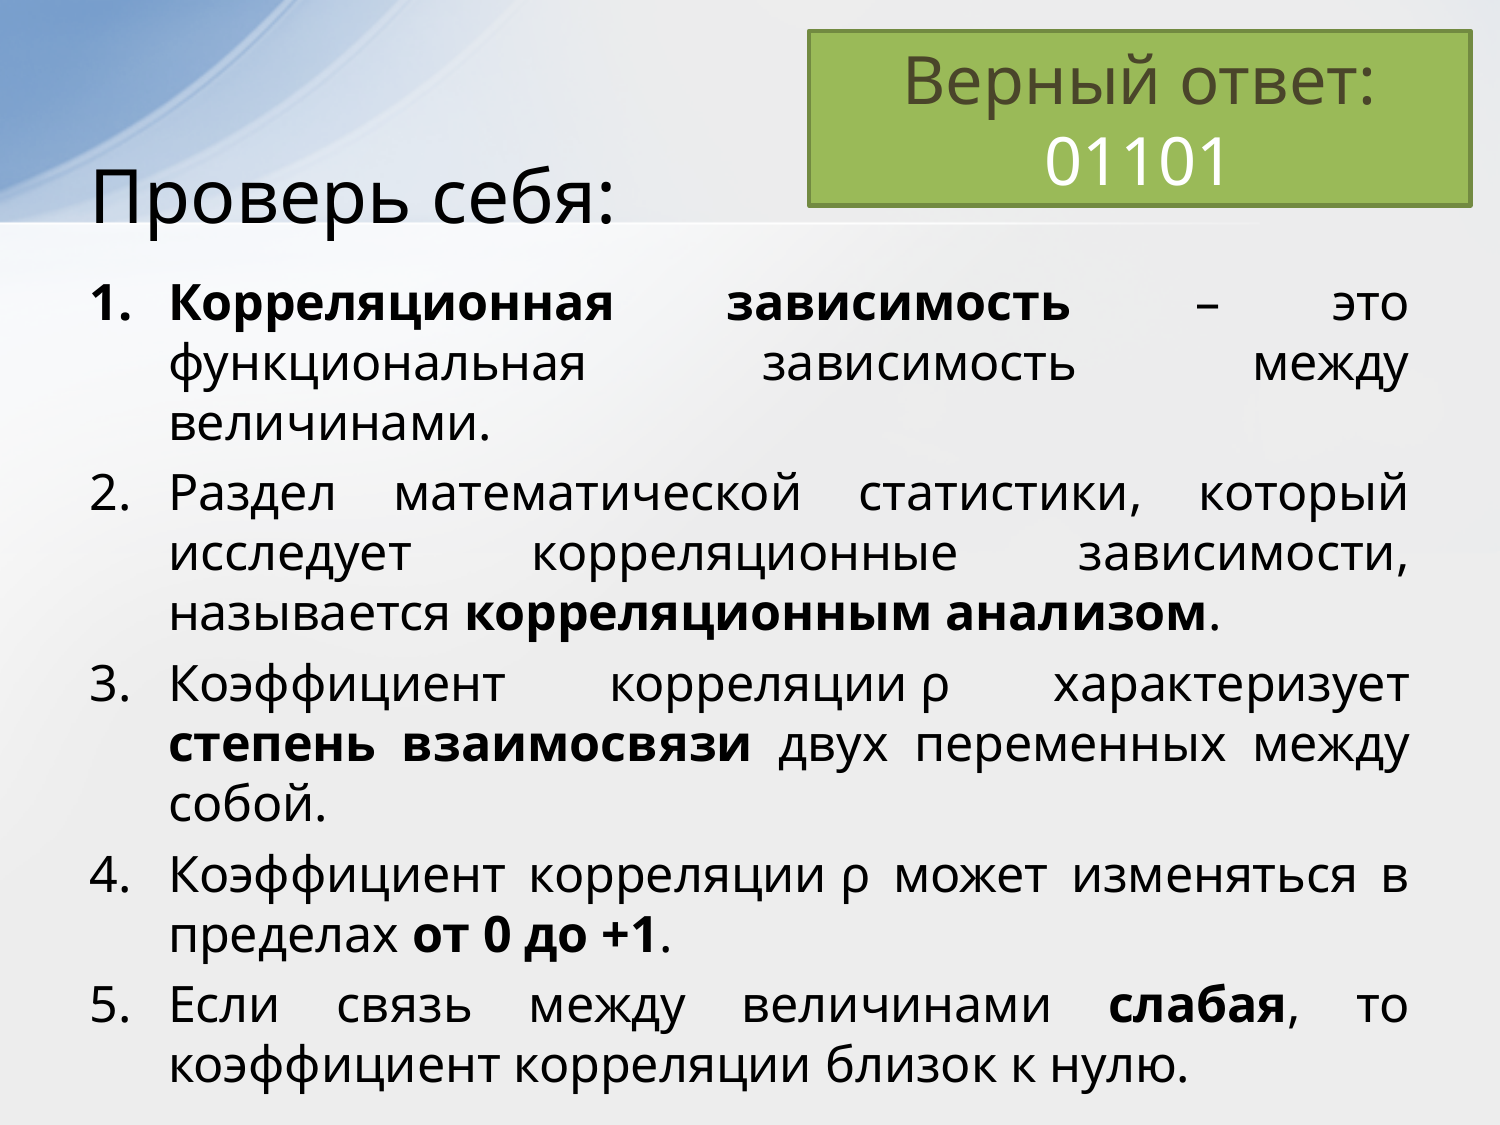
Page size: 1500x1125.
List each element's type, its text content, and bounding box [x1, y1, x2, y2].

picture [0, 0, 1500, 1125]
text_box Верный ответ: 01101 [807, 29, 1473, 208]
title Проверь себя: [75, 58, 1425, 247]
list Корреляционная зависимость – это функциональная зависимость между величинами. Раздел математической статистики, который исследует корреляционные зависимости, называется корреляционным анализом. Коэффициент корреляции ρ характеризует степень взаимосвязи двух переменных между собой. Коэффициент корреляции ρ может изменяться в пределах от 0 до +1. Если связь между величинами слабая, то коэффициент корреляции близок к нулю. [75, 262, 1425, 1106]
